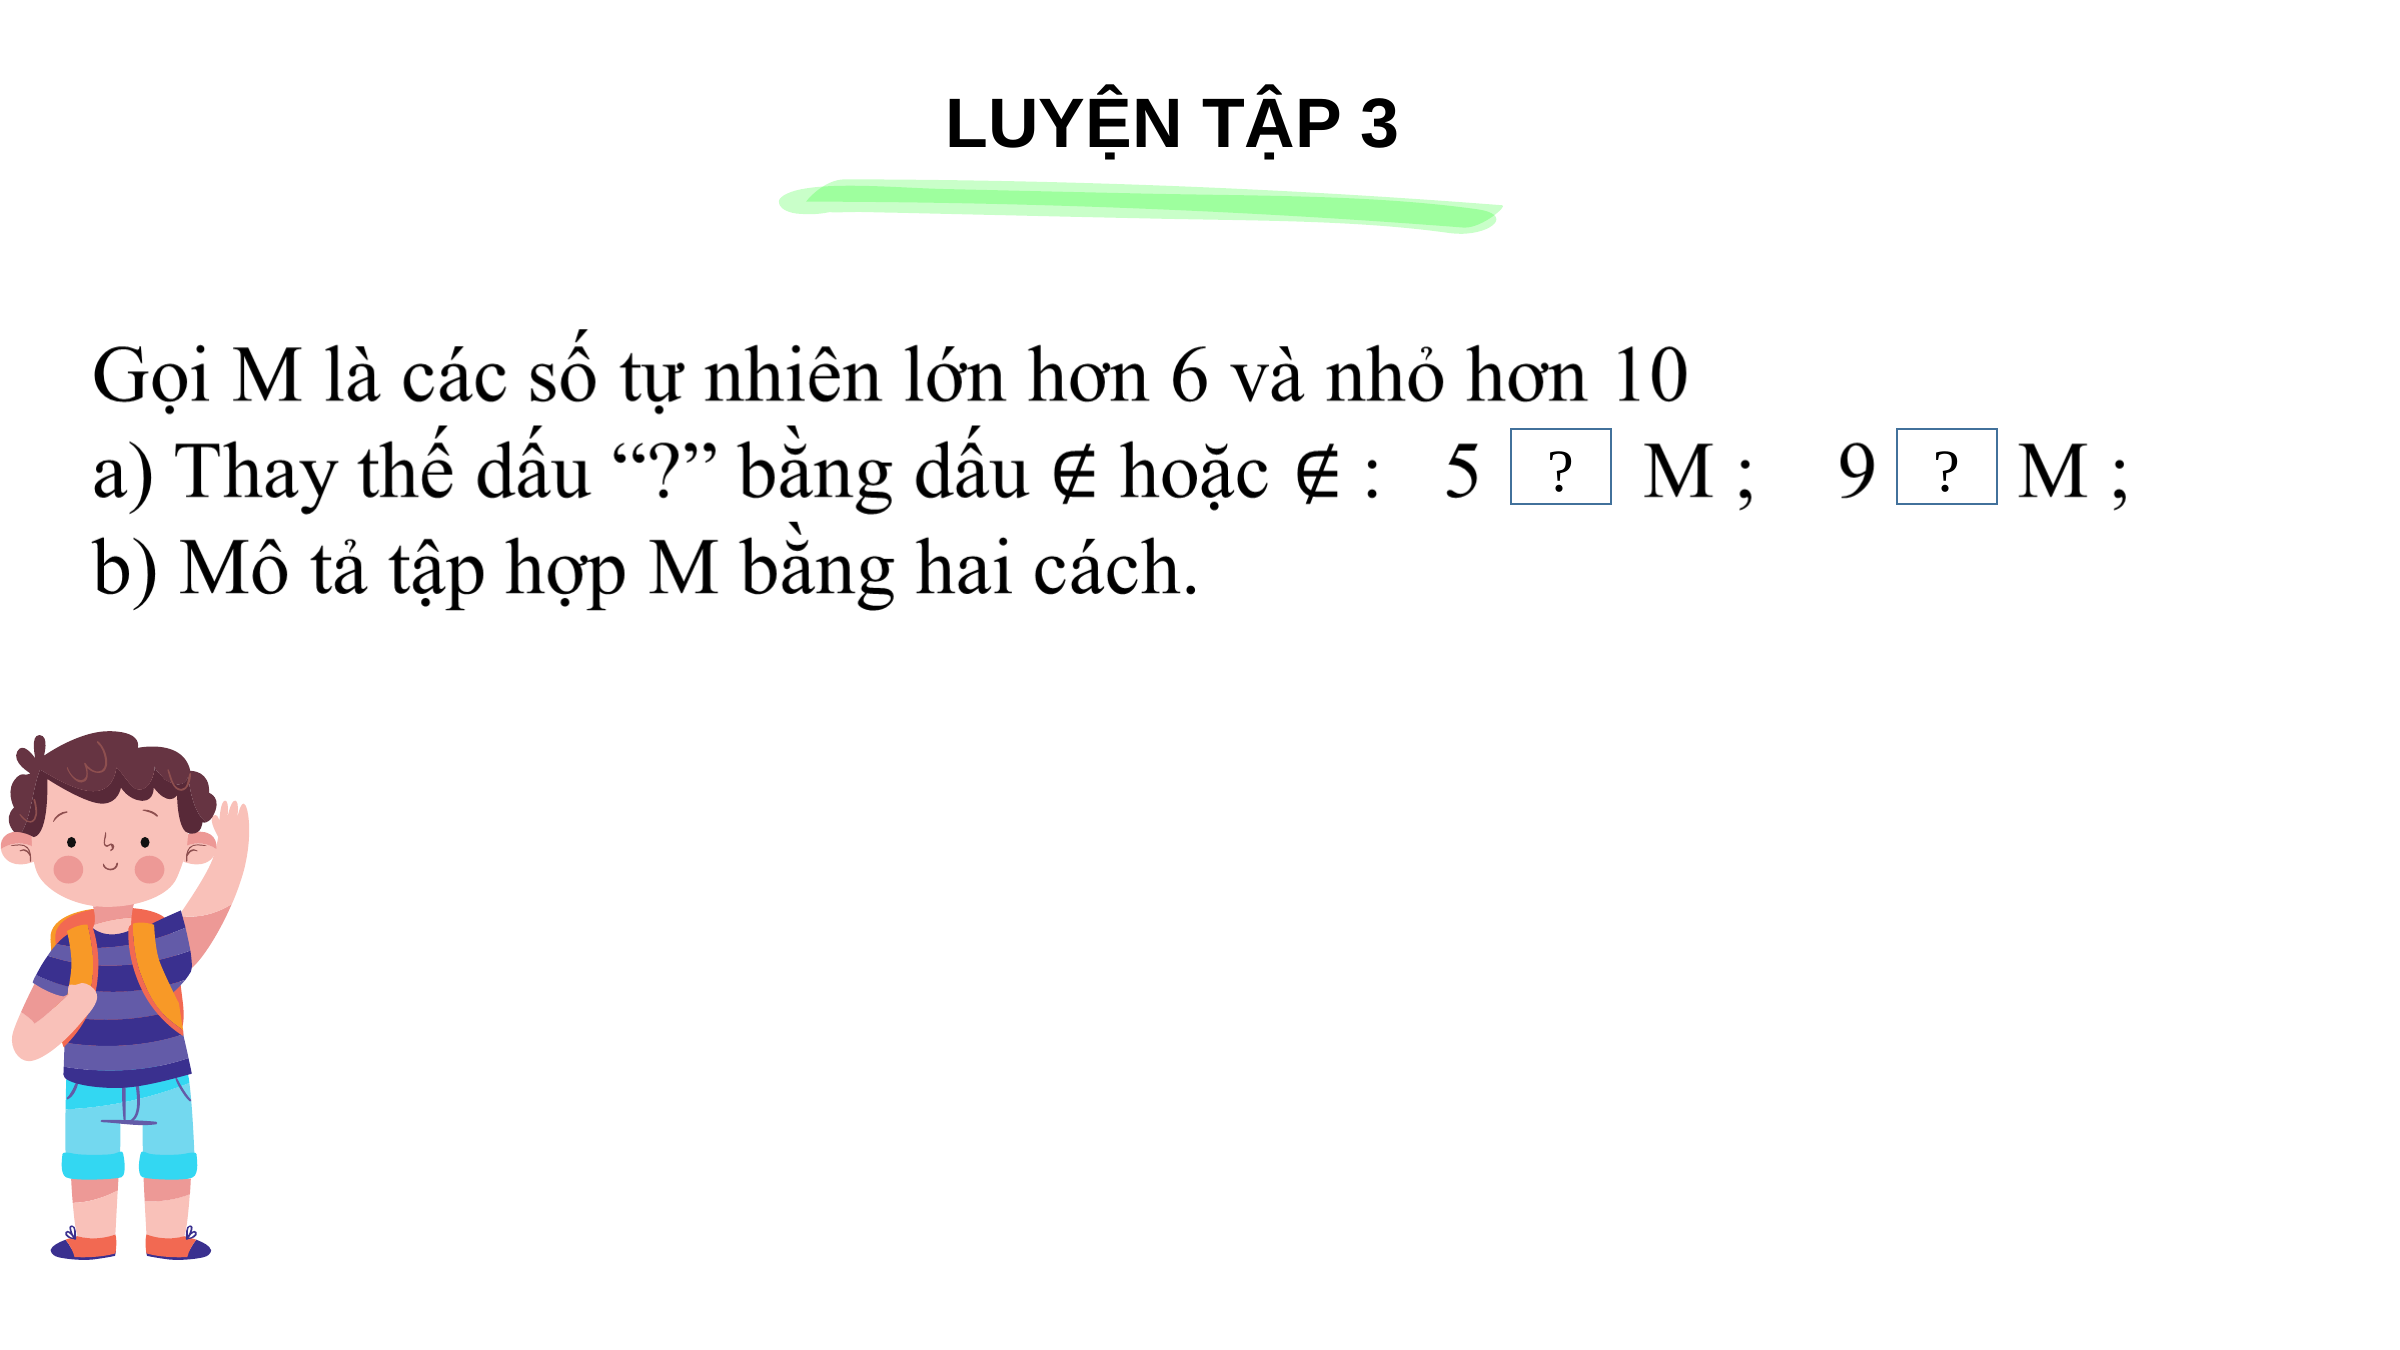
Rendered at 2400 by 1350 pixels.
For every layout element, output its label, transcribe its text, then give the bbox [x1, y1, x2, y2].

text_box LUYỆN TẬP 3 [920, 70, 1425, 170]
text_box ? [1511, 429, 1612, 505]
text_box ? [1897, 429, 1998, 505]
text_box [0, 730, 254, 1261]
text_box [776, 179, 1515, 235]
text_box [77, 220, 2376, 624]
